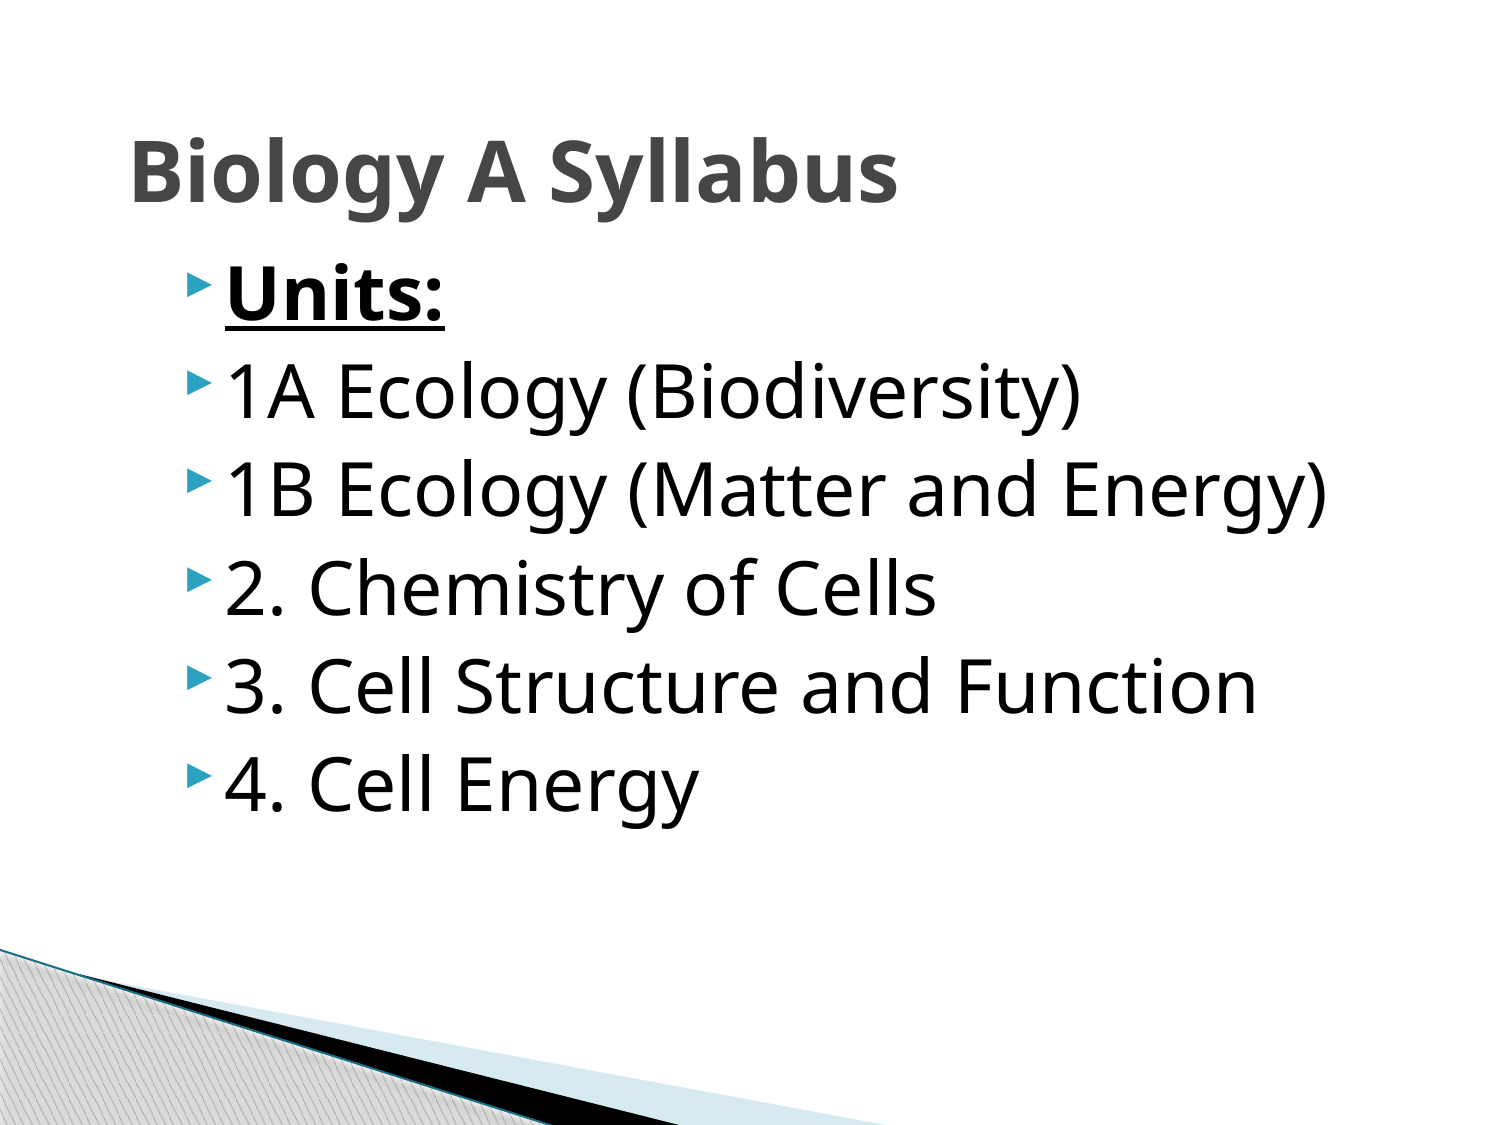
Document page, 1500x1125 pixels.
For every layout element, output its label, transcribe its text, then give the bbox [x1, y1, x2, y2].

list Units: 1A Ecology (Biodiversity) 1B Ecology (Matter and Energy) 2. Chemistry of Cells 3. Cell Structure and Function 4. Cell Energy [149, 237, 1500, 981]
title Biology A Syllabus [112, 75, 1463, 263]
